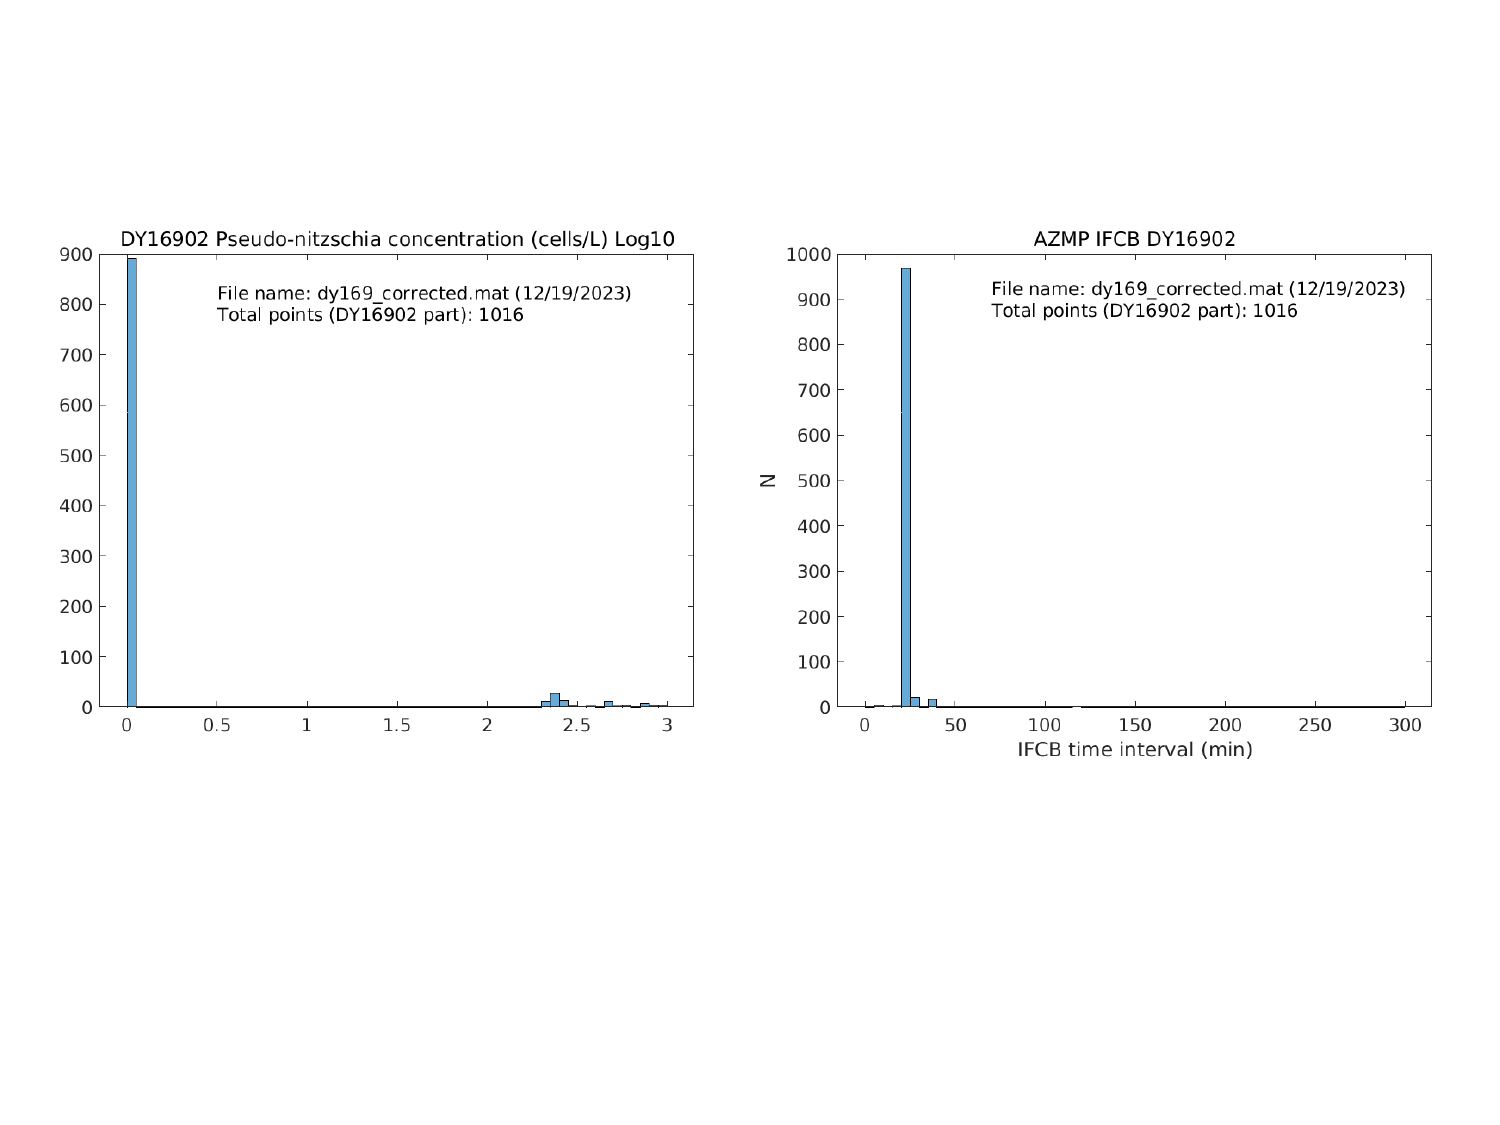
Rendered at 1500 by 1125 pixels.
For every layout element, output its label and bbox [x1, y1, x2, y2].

picture [0, 212, 1500, 769]
